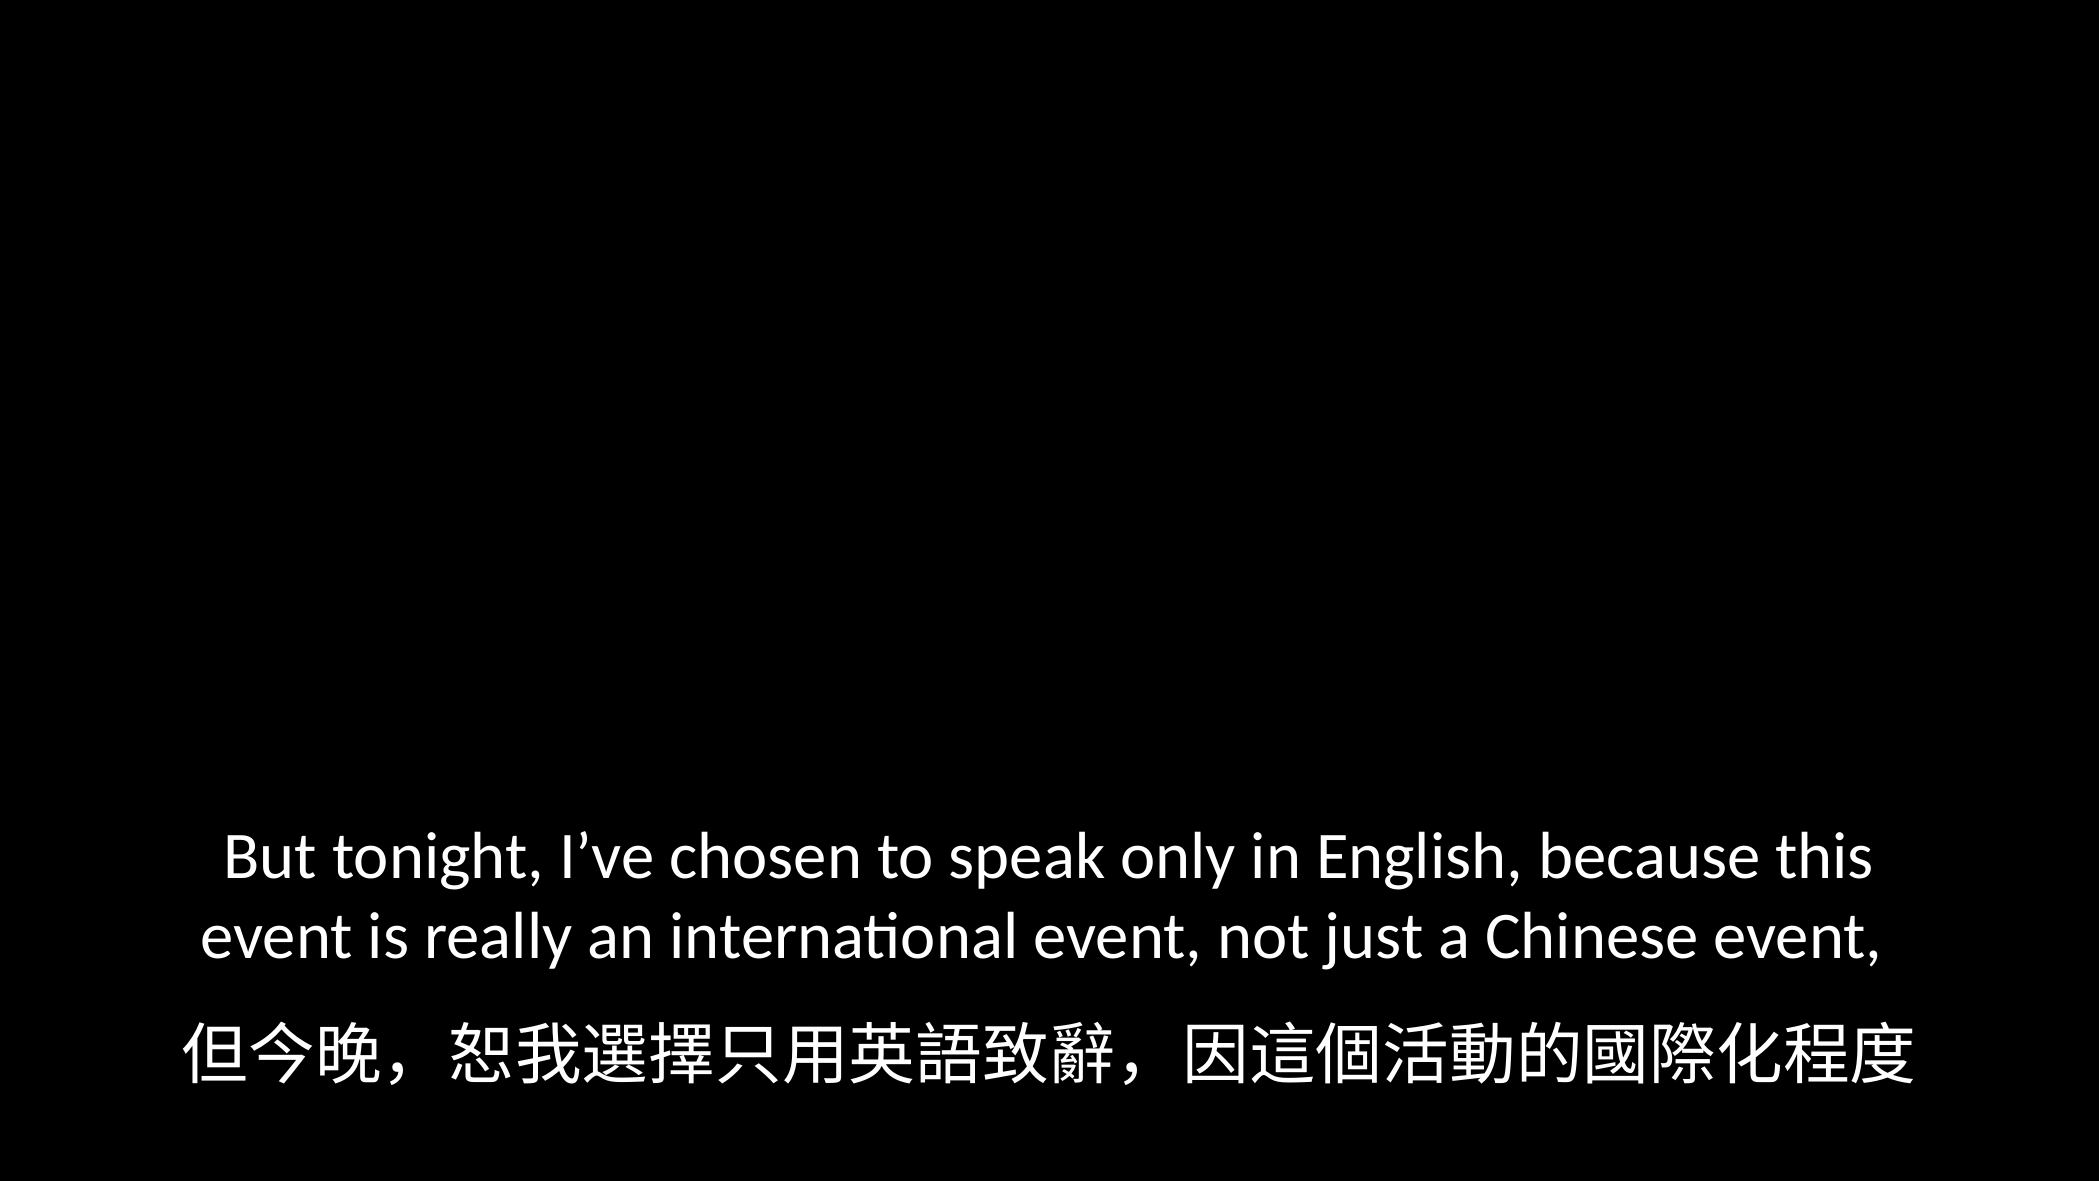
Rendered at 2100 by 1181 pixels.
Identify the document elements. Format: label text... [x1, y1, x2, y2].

text_box But tonight, I’ve chosen to speak only in English, because this event is really an international event, not just a Chinese event, 但今晚，恕我選擇只用英語致辭，因這個活動的國際化程度 [0, 804, 2100, 1179]
